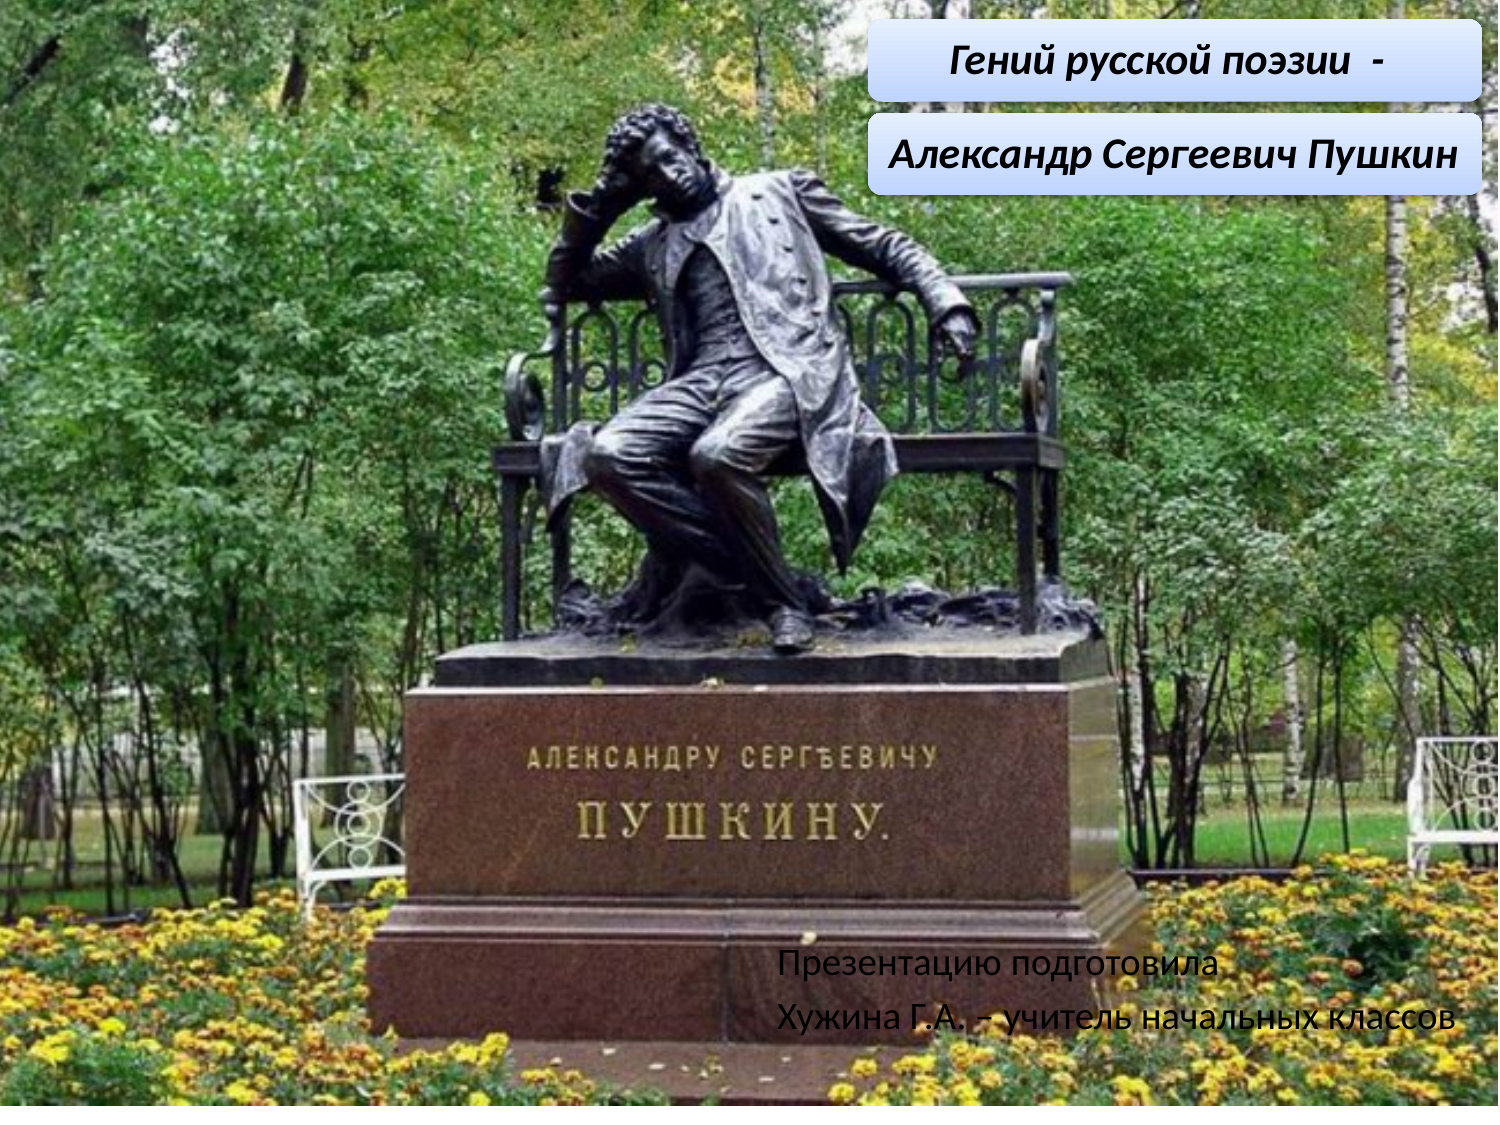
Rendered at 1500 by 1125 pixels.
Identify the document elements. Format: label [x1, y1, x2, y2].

list [0, 0, 1498, 1107]
text_box [867, 18, 1483, 197]
